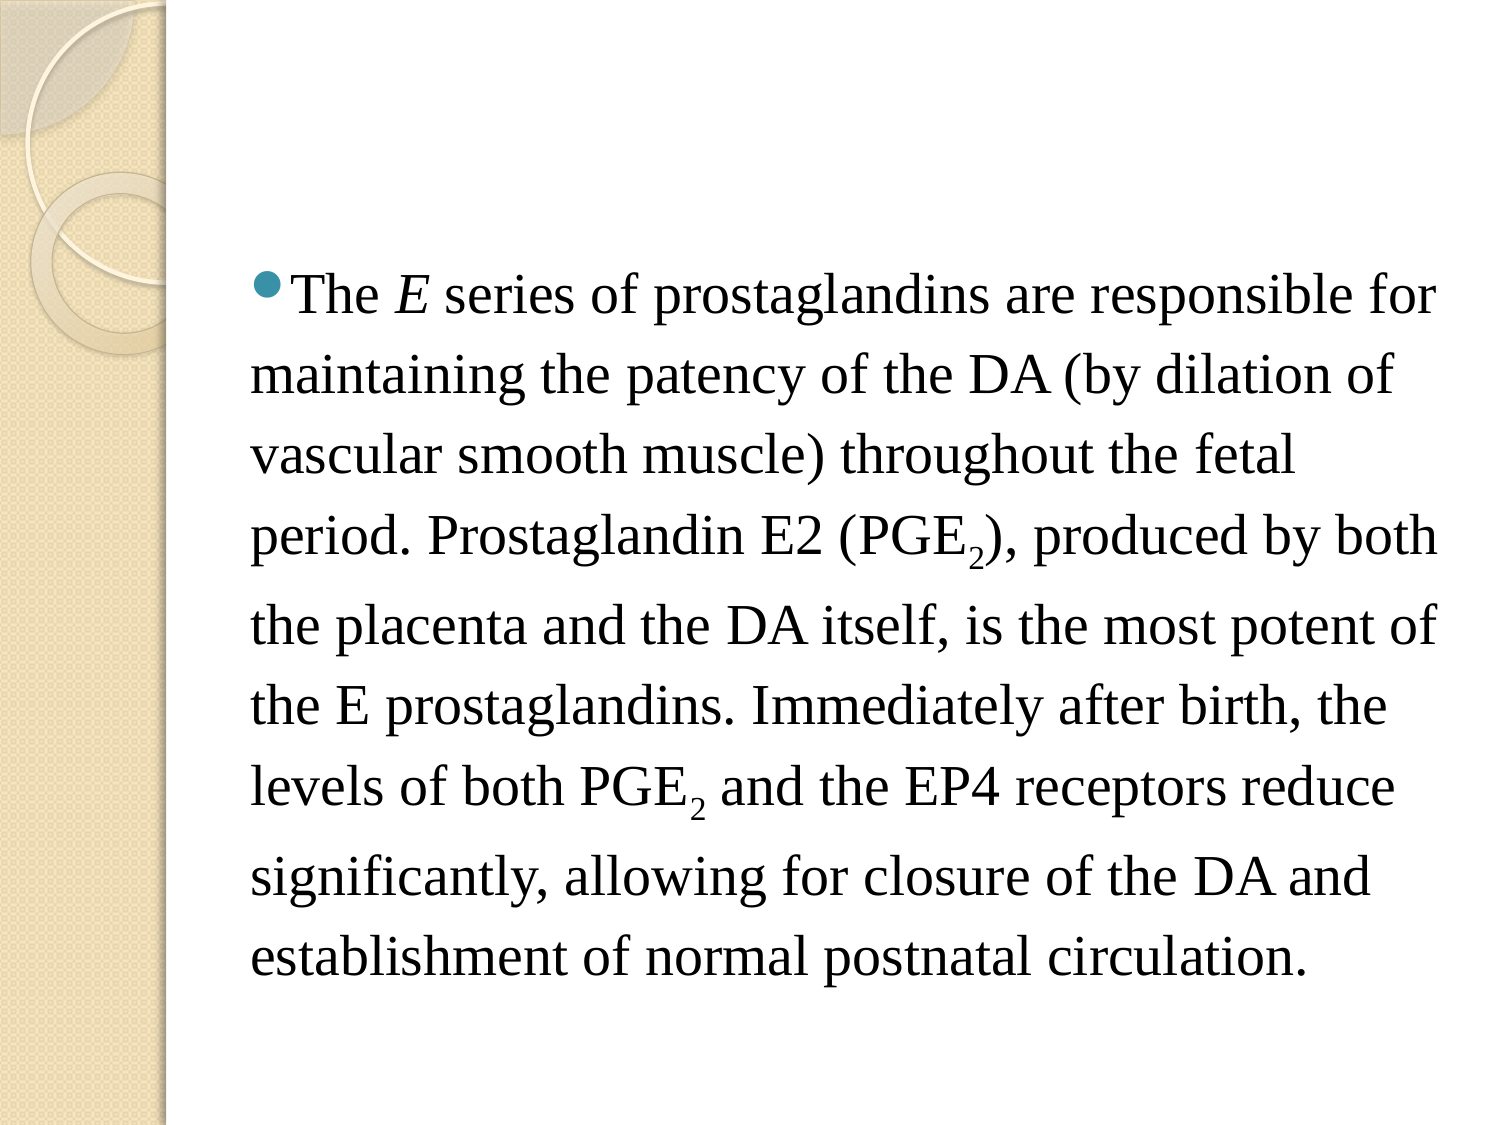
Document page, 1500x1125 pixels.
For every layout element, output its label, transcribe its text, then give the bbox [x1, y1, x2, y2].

list The E series of prostaglandins are responsible for maintaining the patency of the DA (by dilation of vascular smooth muscle) throughout the fetal period. Prostaglandin E2 (PGE2), produced by both the placenta and the DA itself, is the most potent of the E prostaglandins. Immediately after birth, the levels of both PGE2 and the EP4 receptors reduce significantly, allowing for closure of the DA and establishment of normal postnatal circulation. [235, 237, 1466, 1083]
